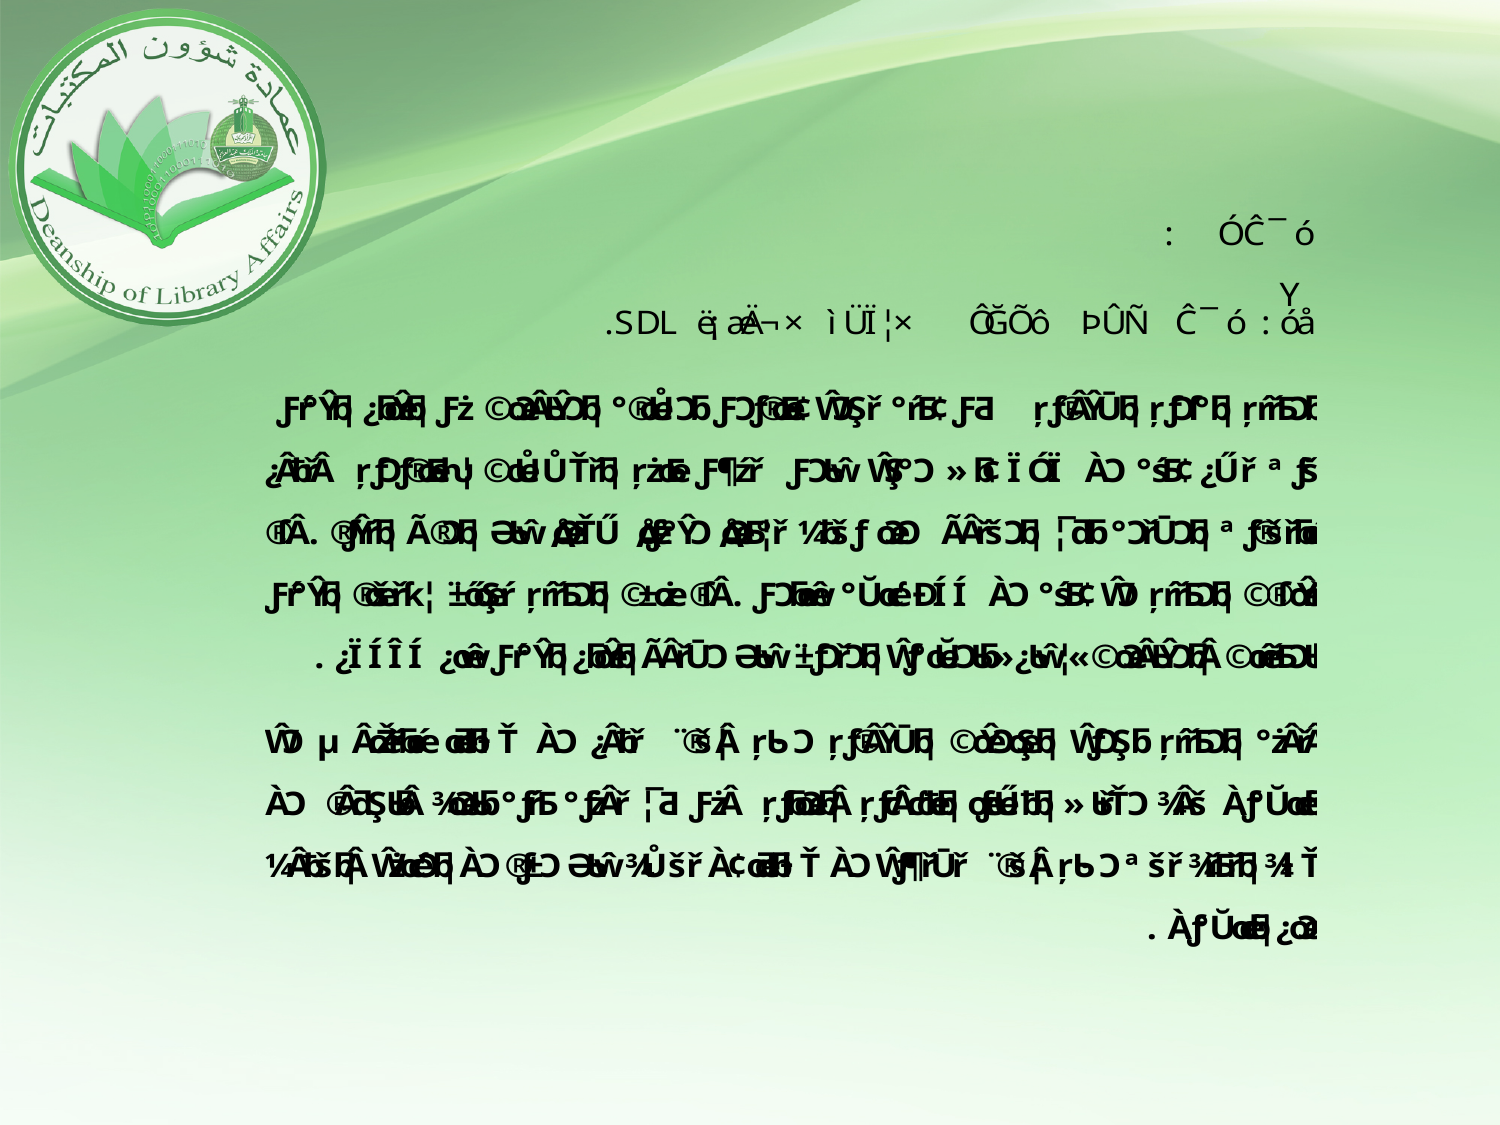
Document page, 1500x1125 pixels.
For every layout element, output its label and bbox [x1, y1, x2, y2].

picture [265, 202, 1318, 988]
